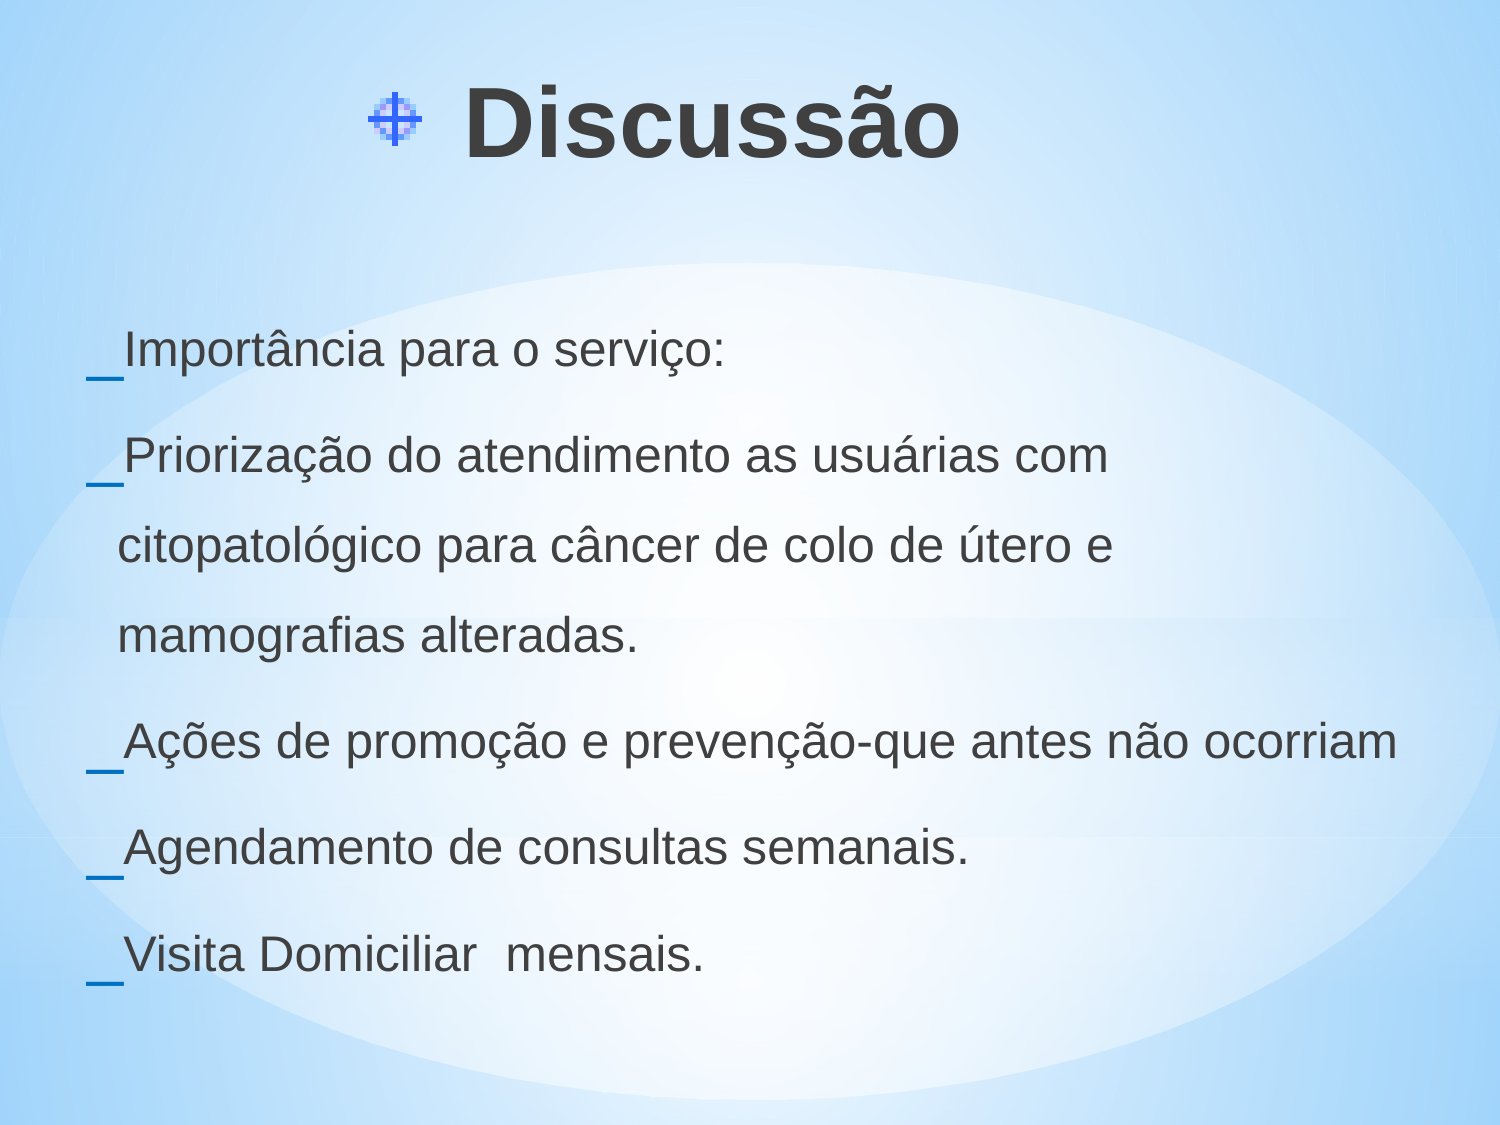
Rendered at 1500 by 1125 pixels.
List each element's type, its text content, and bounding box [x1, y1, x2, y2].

picture [351, 81, 422, 152]
text_box Importância para o serviço: Priorização do atendimento as usuárias com citopatológico para câncer de colo de útero e mamografias alteradas. Ações de promoção e prevenção-que antes não ocorriam Agendamento de consultas semanais. Visita Domiciliar mensais. [64, 278, 1424, 979]
text_box Discussão [336, 49, 1128, 185]
